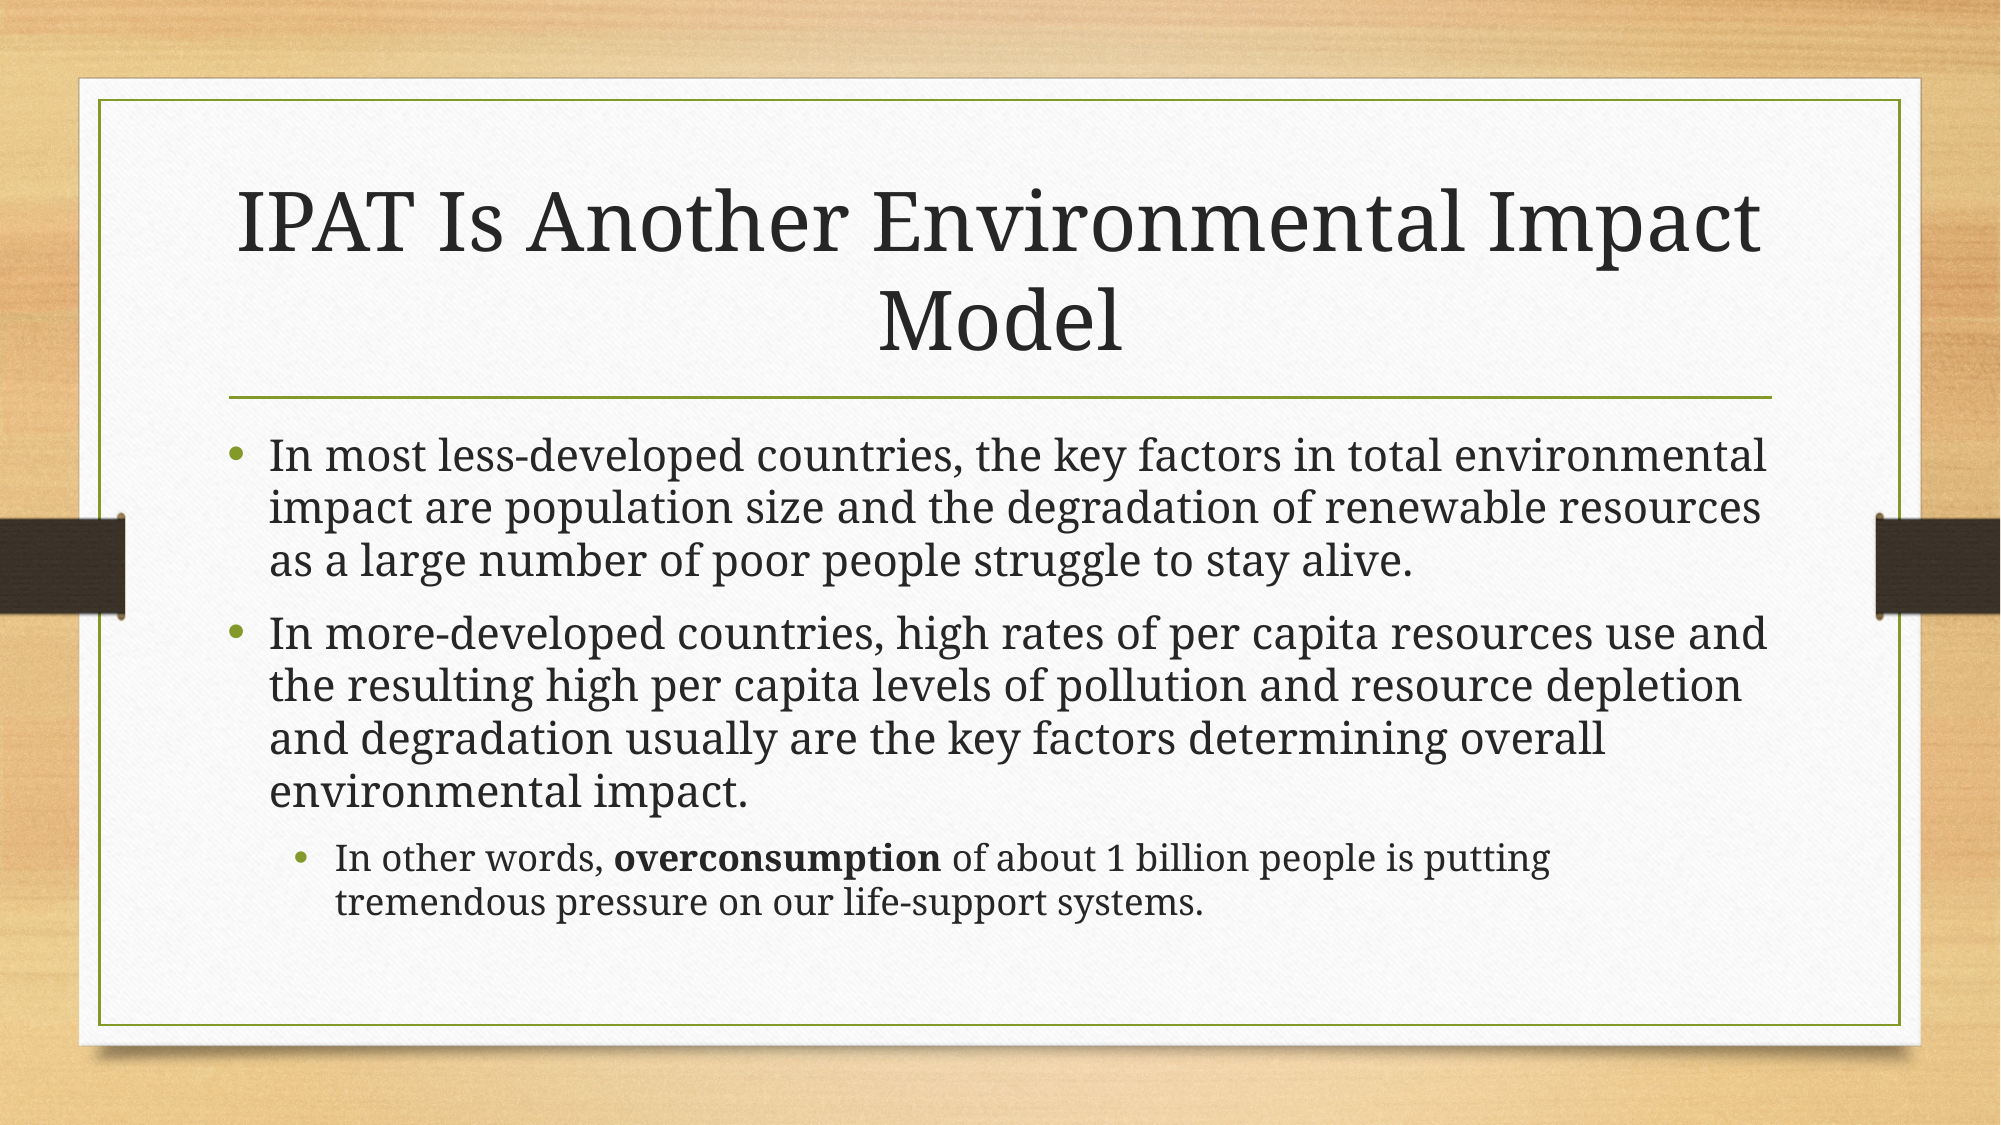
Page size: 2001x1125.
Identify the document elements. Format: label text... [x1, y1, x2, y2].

picture [0, 0, 2001, 1125]
title IPAT Is Another Environmental Impact Model [212, 161, 1788, 375]
list In most less-developed countries, the key factors in total environmental impact are population size and the degradation of renewable resources as a large number of poor people struggle to stay alive. In more-developed countries, high rates of per capita resources use and the resulting high per capita levels of pollution and resource depletion and degradation usually are the key factors determining overall environmental impact. In other words, overconsumption of about 1 billion people is putting tremendous pressure on our life-support systems. [212, 419, 1788, 964]
